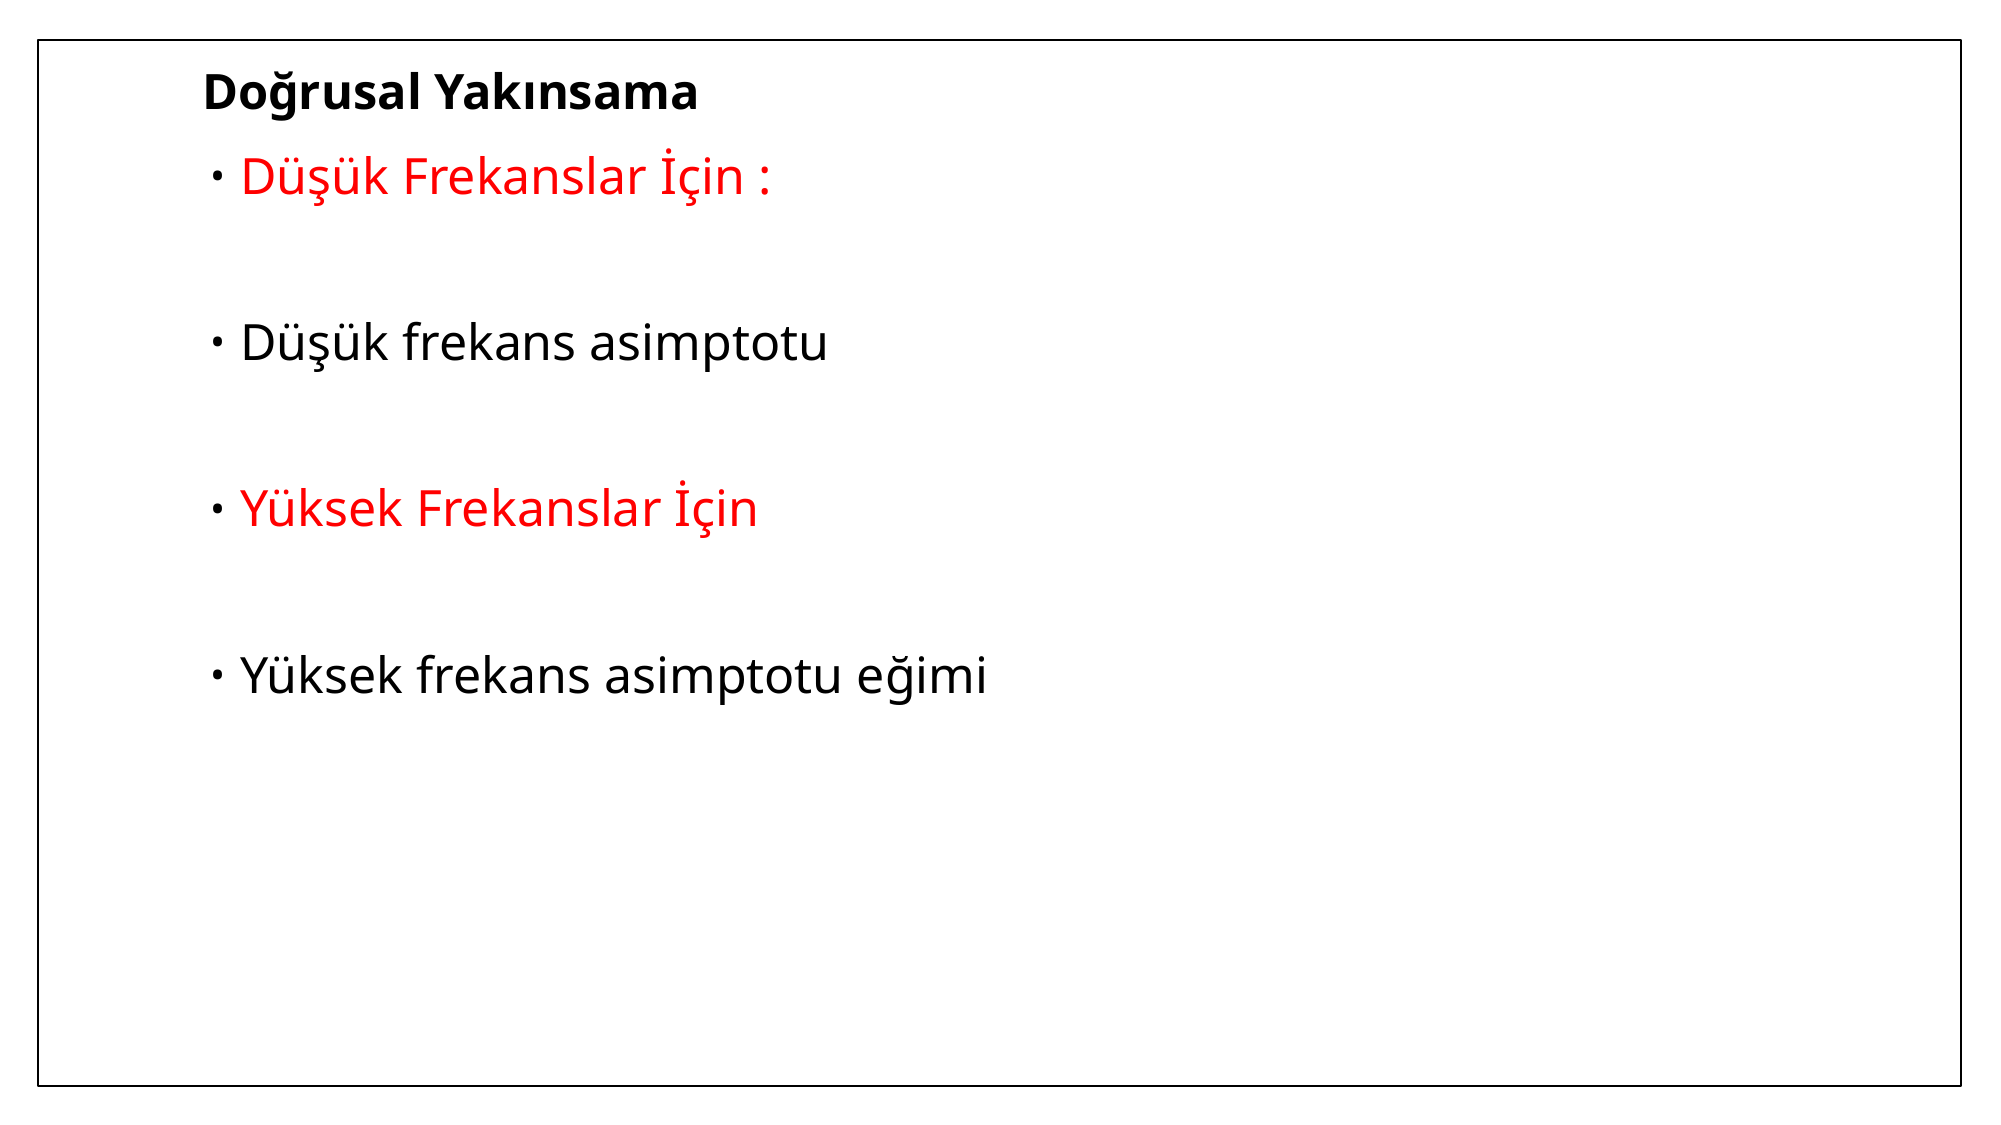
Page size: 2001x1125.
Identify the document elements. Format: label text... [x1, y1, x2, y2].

title Doğrusal Yakınsama [187, 59, 1808, 128]
